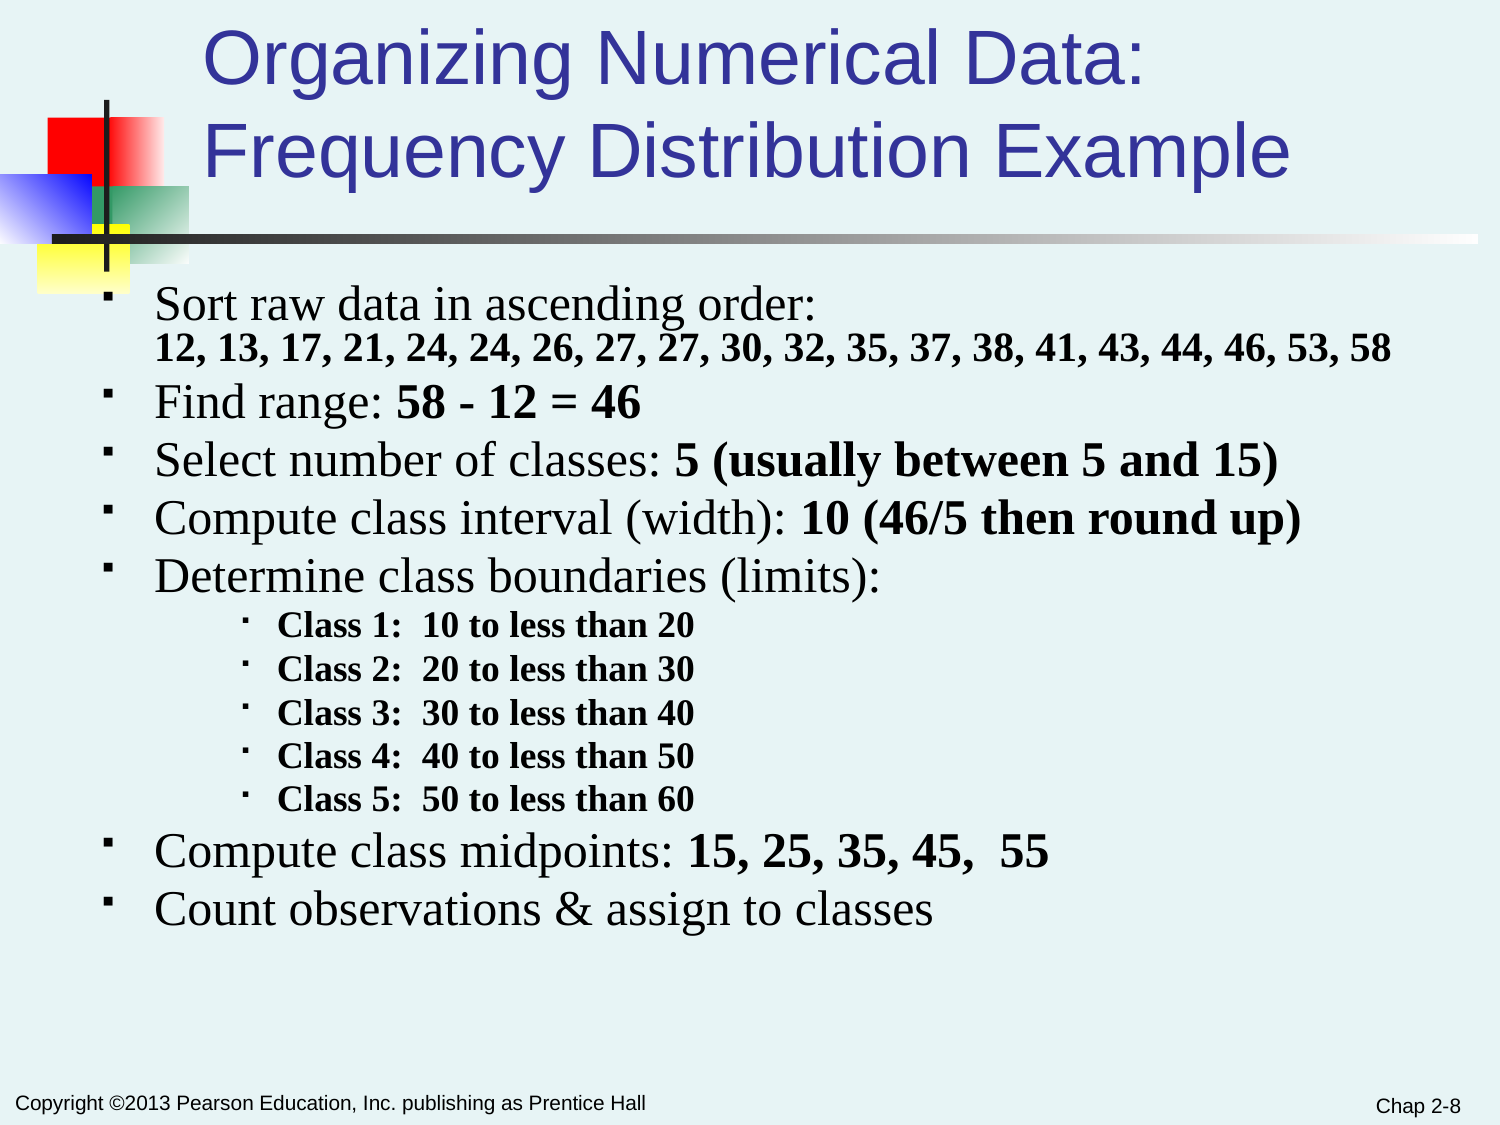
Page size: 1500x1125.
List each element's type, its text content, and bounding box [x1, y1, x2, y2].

slide_number Chap 2-8 [1124, 1071, 1476, 1125]
footer Copyright ©2013 Pearson Education, Inc. publishing as Prentice Hall [0, 1082, 788, 1125]
title Organizing Numerical Data: Frequency Distribution Example [188, 37, 1401, 201]
list Sort raw data in ascending order: 12, 13, 17, 21, 24, 24, 26, 27, 27, 30, 32, 35, 37, 38, 41, 43, 44, 46, 53, 58 Find range: 58 - 12 = 46 Select number of classes: 5 (usually between 5 and 15) Compute class interval (width): 10 (46/5 then round up) Determine class boundaries (limits): Class 1: 10 to less than 20 Class 2: 20 to less than 30 Class 3: 30 to less than 40 Class 4: 40 to less than 50 Class 5: 50 to less than 60 Compute class midpoints: 15, 25, 35, 45, 55 Count observations & assign to classes [87, 274, 1451, 1026]
